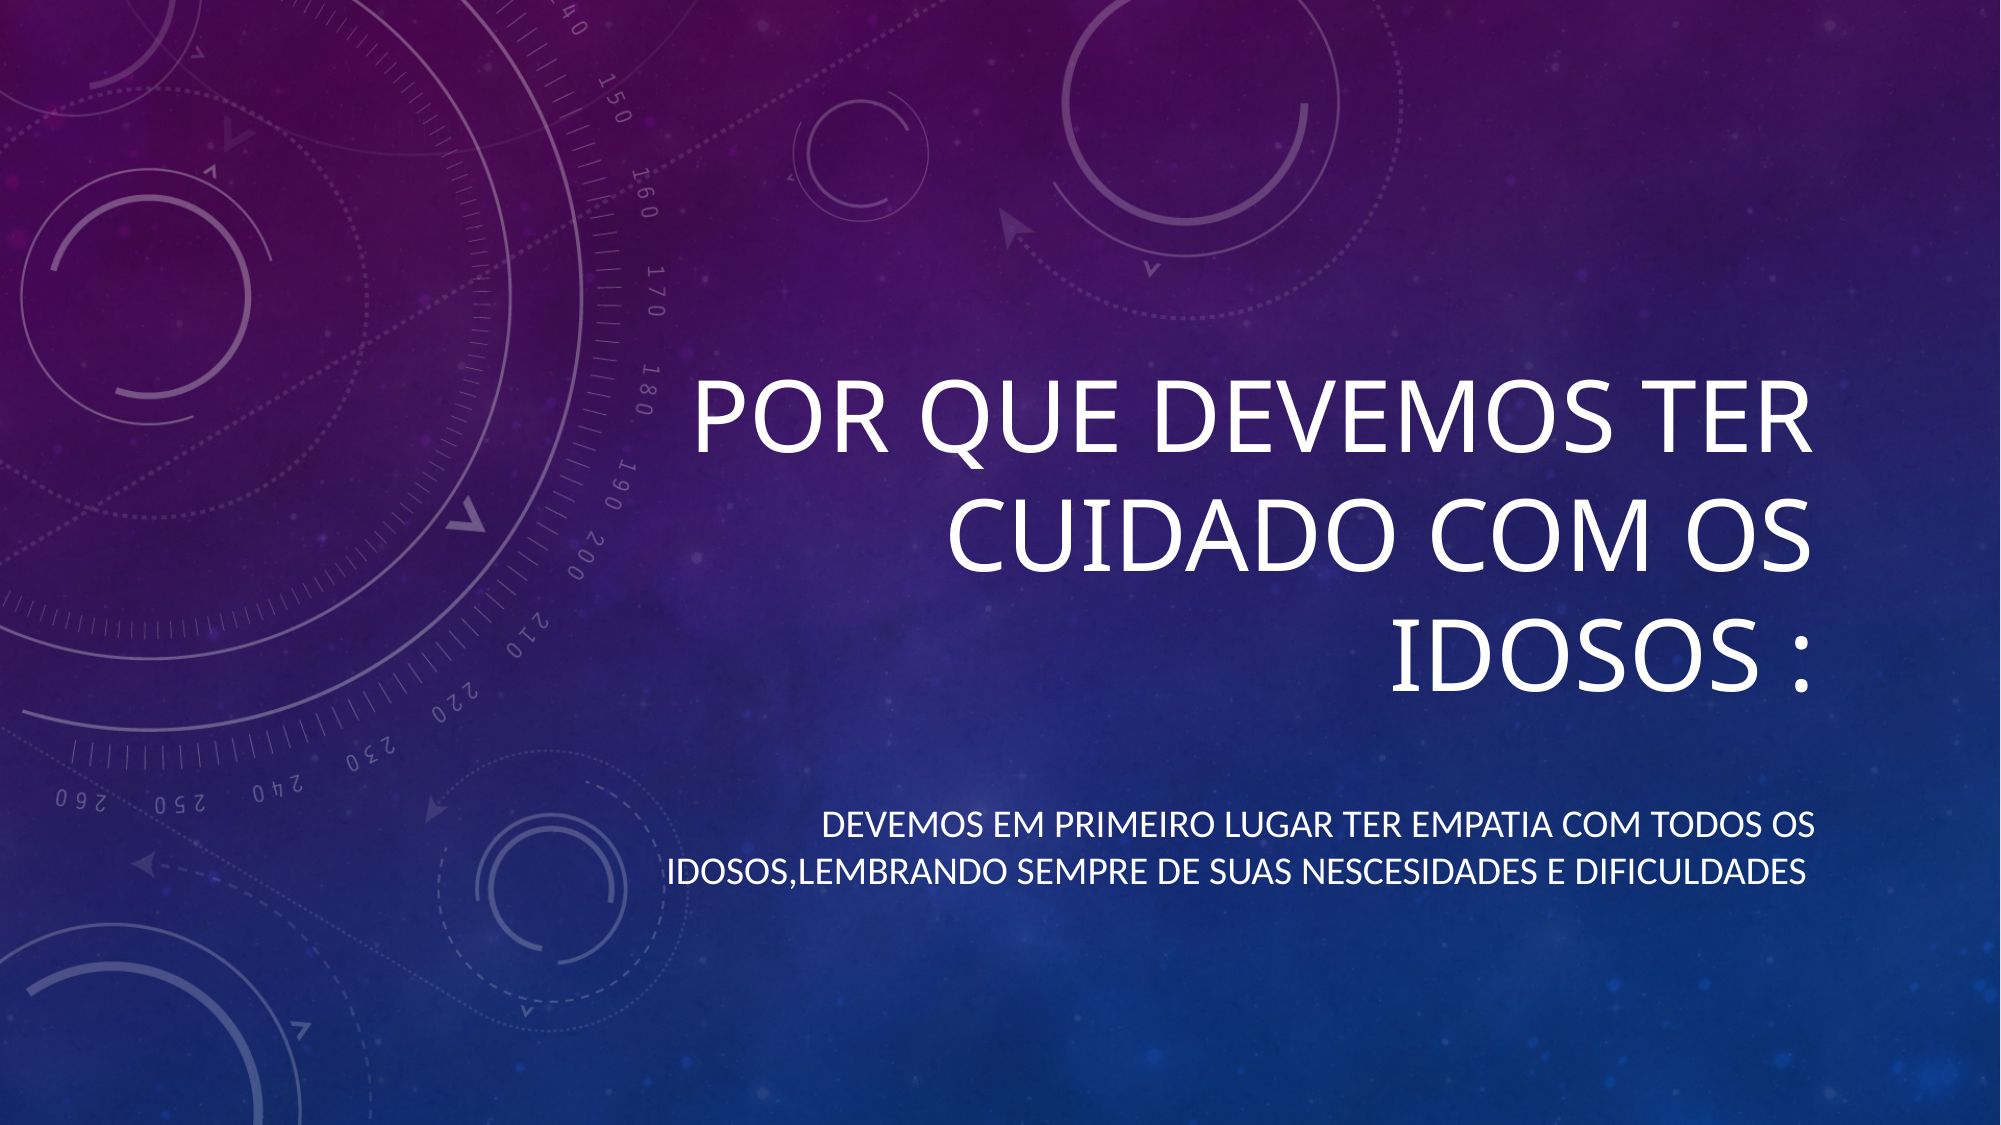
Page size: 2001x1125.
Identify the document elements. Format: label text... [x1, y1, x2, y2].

picture [0, 0, 2001, 1125]
subtitle Devemos em primeiro lugar ter empatia com todos os idosos,lembrando sempre de suas nescesidades e dificuldades [650, 719, 1831, 950]
title Por que devemos ter cuidado com os idosos : [650, 322, 1831, 719]
